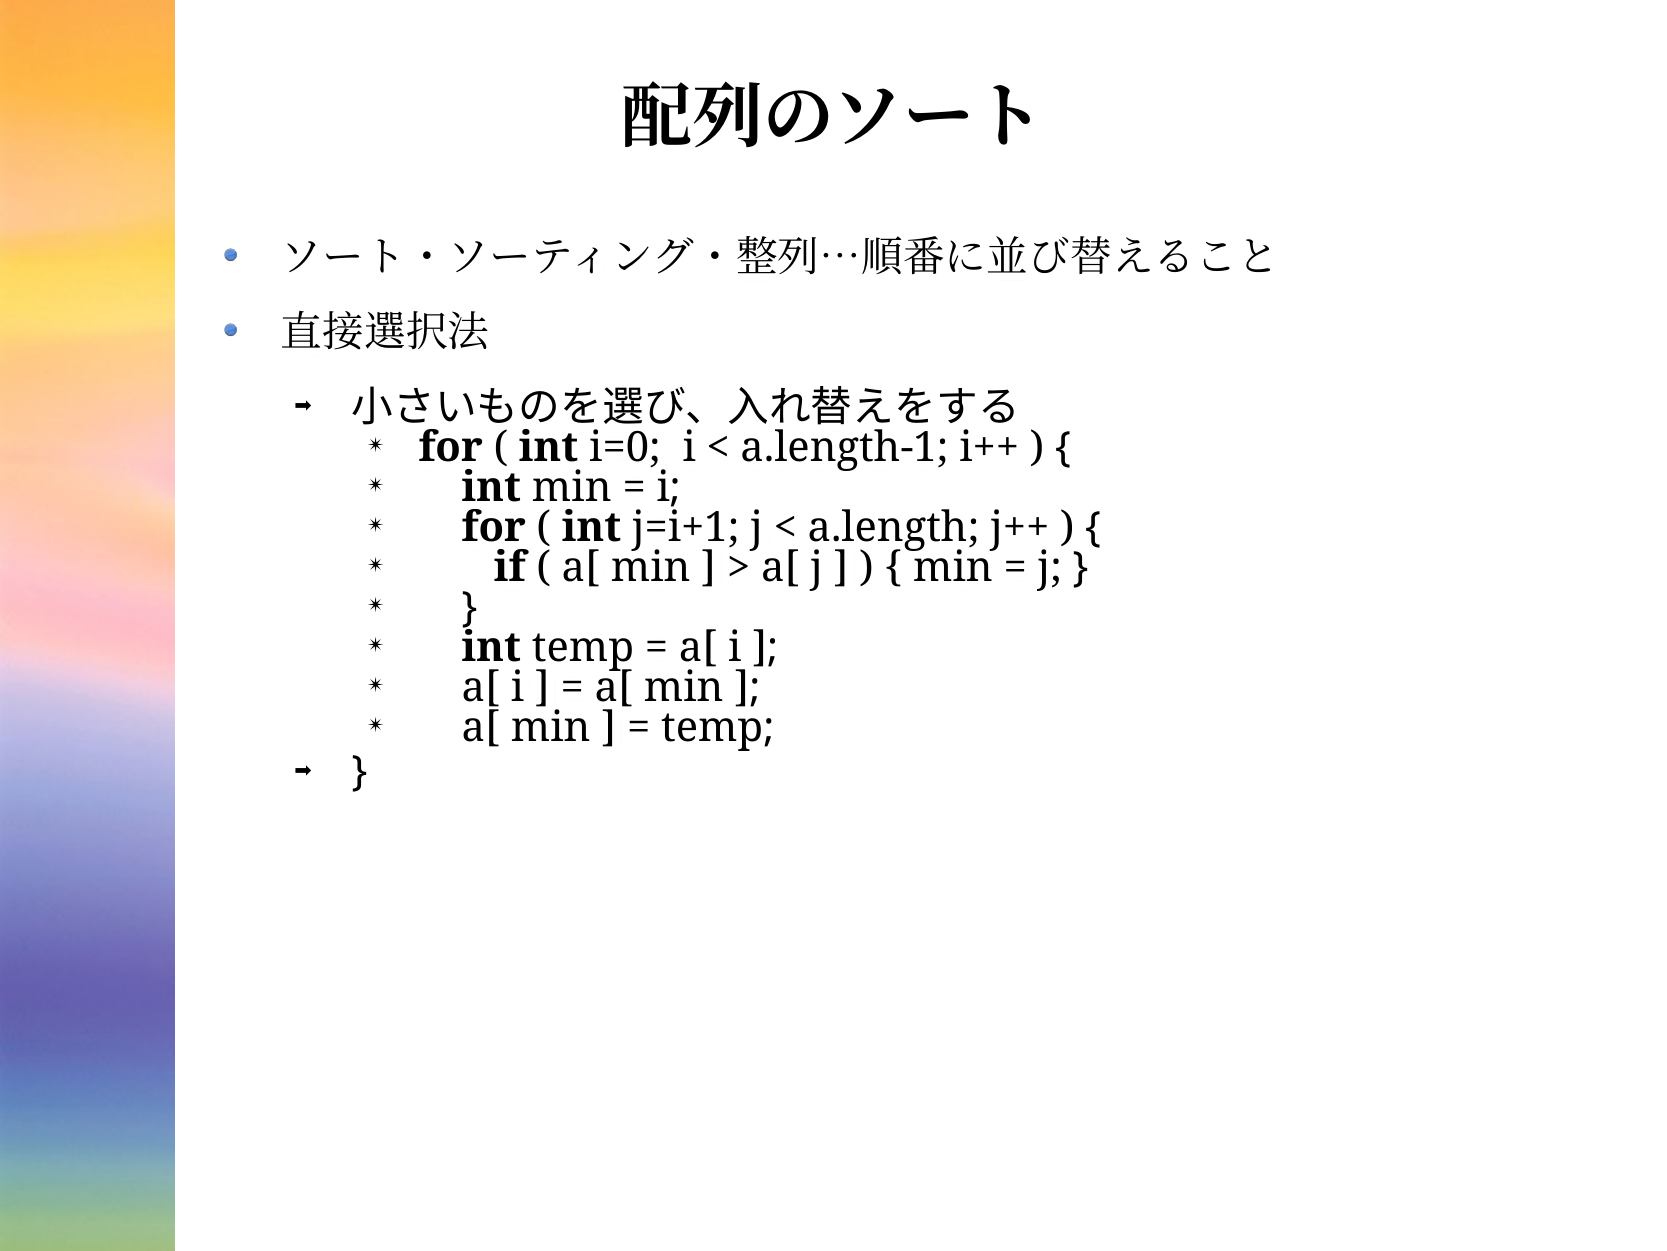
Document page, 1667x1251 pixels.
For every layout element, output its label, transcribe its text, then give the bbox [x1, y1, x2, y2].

picture [0, 0, 175, 1251]
picture [223, 247, 238, 262]
title 配列のソート [162, 32, 1505, 195]
list ソート・ソーティング・整列…順番に並び替えること 直接選択法 小さいものを選び、入れ替えをする for ( int i=0; i < a.length-1; i++ ) { int min = i; for ( int j=i+1; j < a.length; j++ ) { if ( a[ min ] > a[ j ] ) { min = j; } } int temp = a[ i ]; a[ i ] = a[ min ]; a[ min ] = temp; } [162, 222, 1505, 1088]
picture [223, 322, 238, 337]
